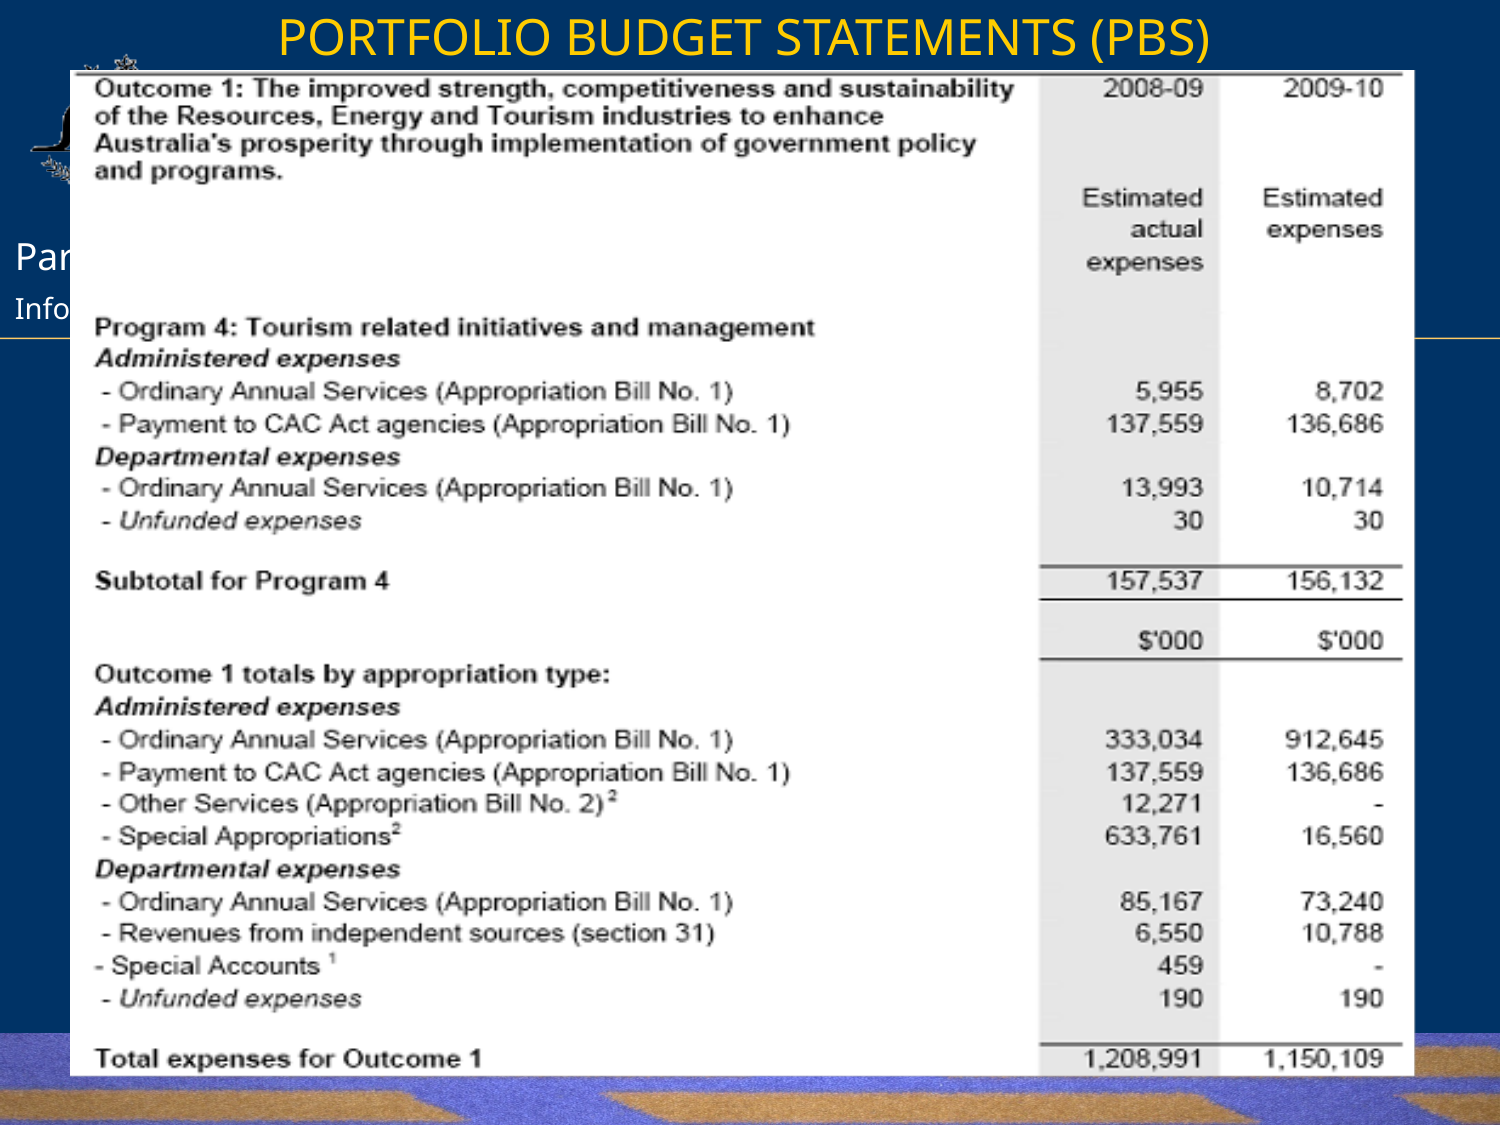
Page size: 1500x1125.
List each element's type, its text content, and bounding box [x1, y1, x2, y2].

title PORTFOLIO BUDGET STATEMENTS (PBS) [69, 0, 1419, 70]
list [70, 70, 1419, 1079]
picture [20, 42, 70, 197]
picture [0, 1033, 1500, 1125]
